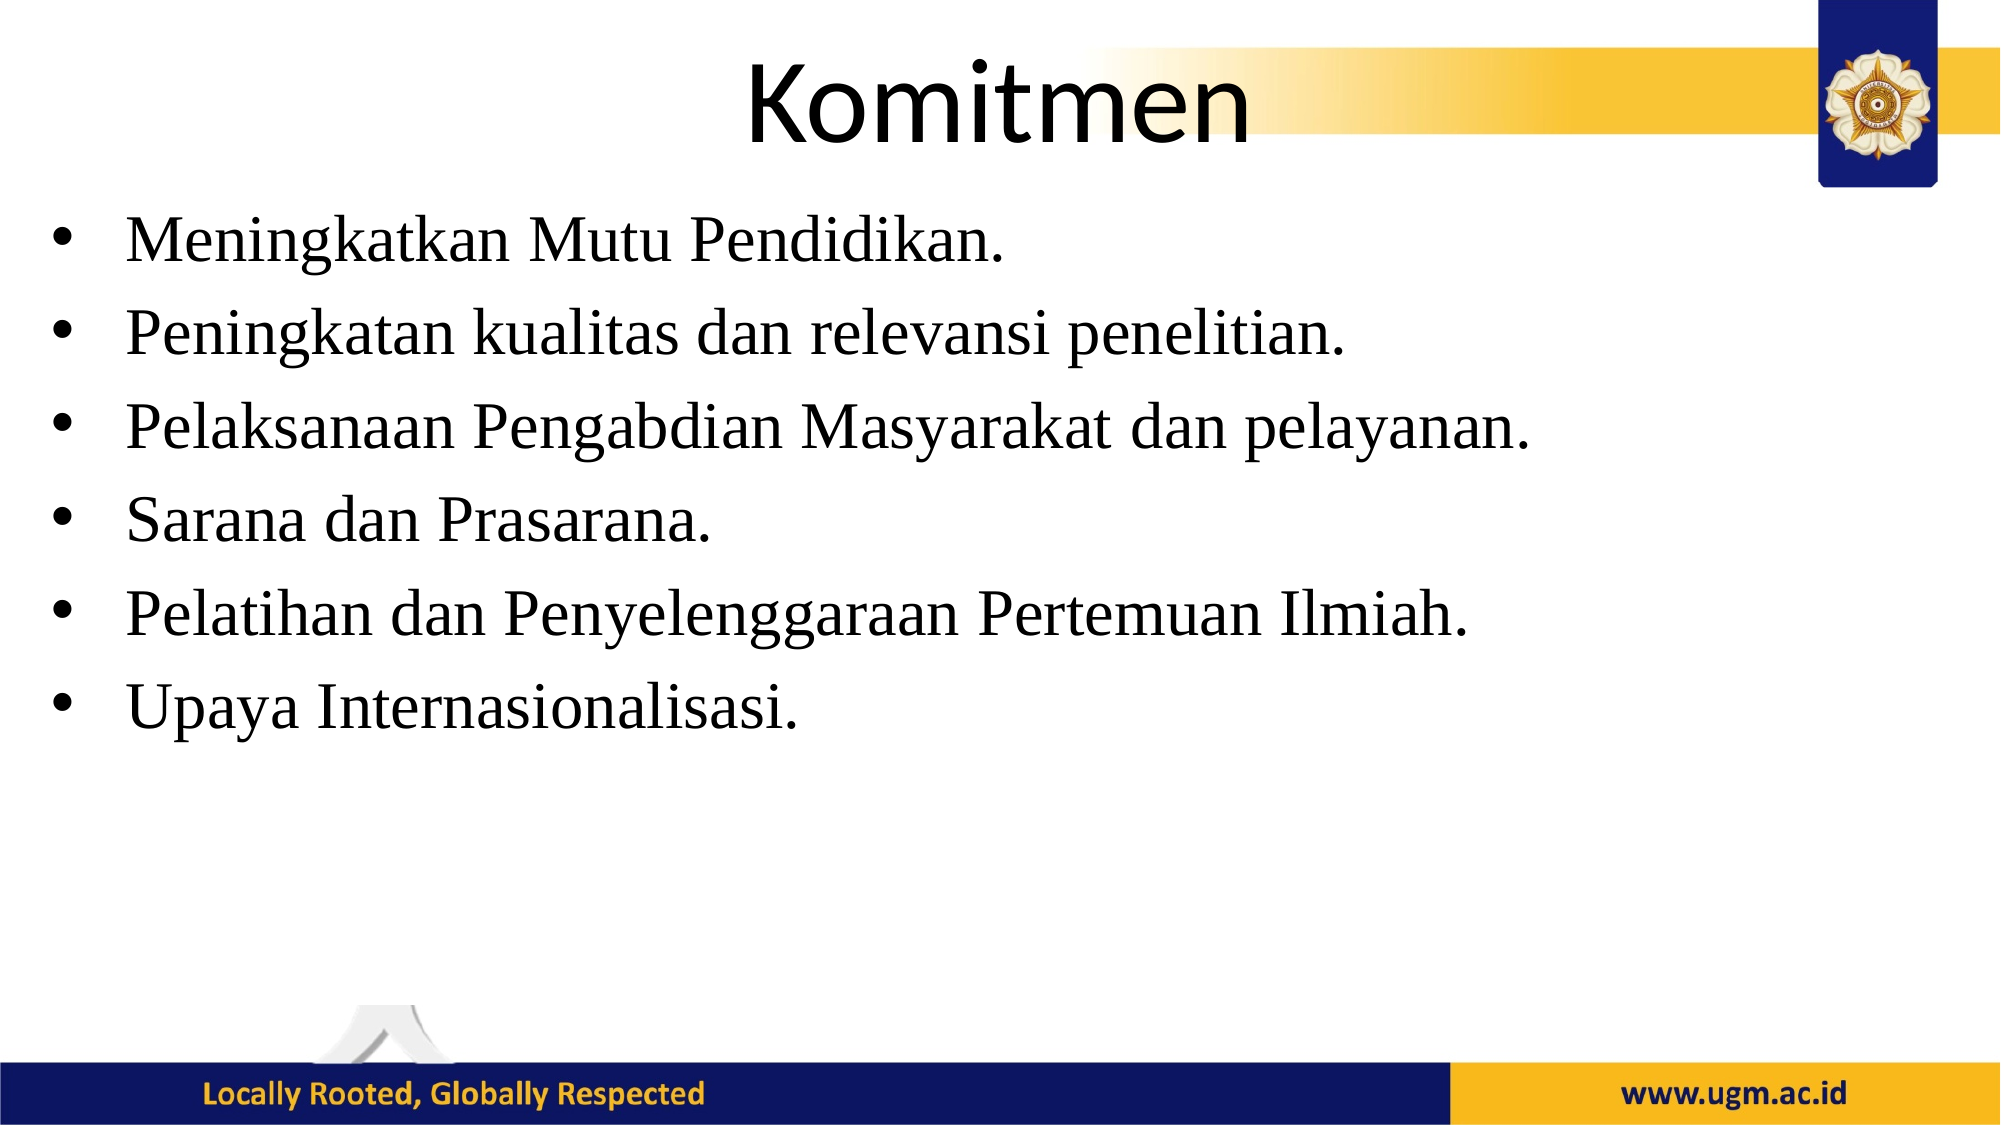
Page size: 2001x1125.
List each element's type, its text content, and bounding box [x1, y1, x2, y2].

list Meningkatkan Mutu Pendidikan. Peningkatan kualitas dan relevansi penelitian. Pelaksanaan Pengabdian Masyarakat dan pelayanan. Sarana dan Prasarana. Pelatihan dan Penyelenggaraan Pertemuan Ilmiah. Upaya Internasionalisasi. [35, 187, 1961, 1005]
picture [0, 0, 2001, 1125]
title Komitmen [99, 0, 1900, 187]
